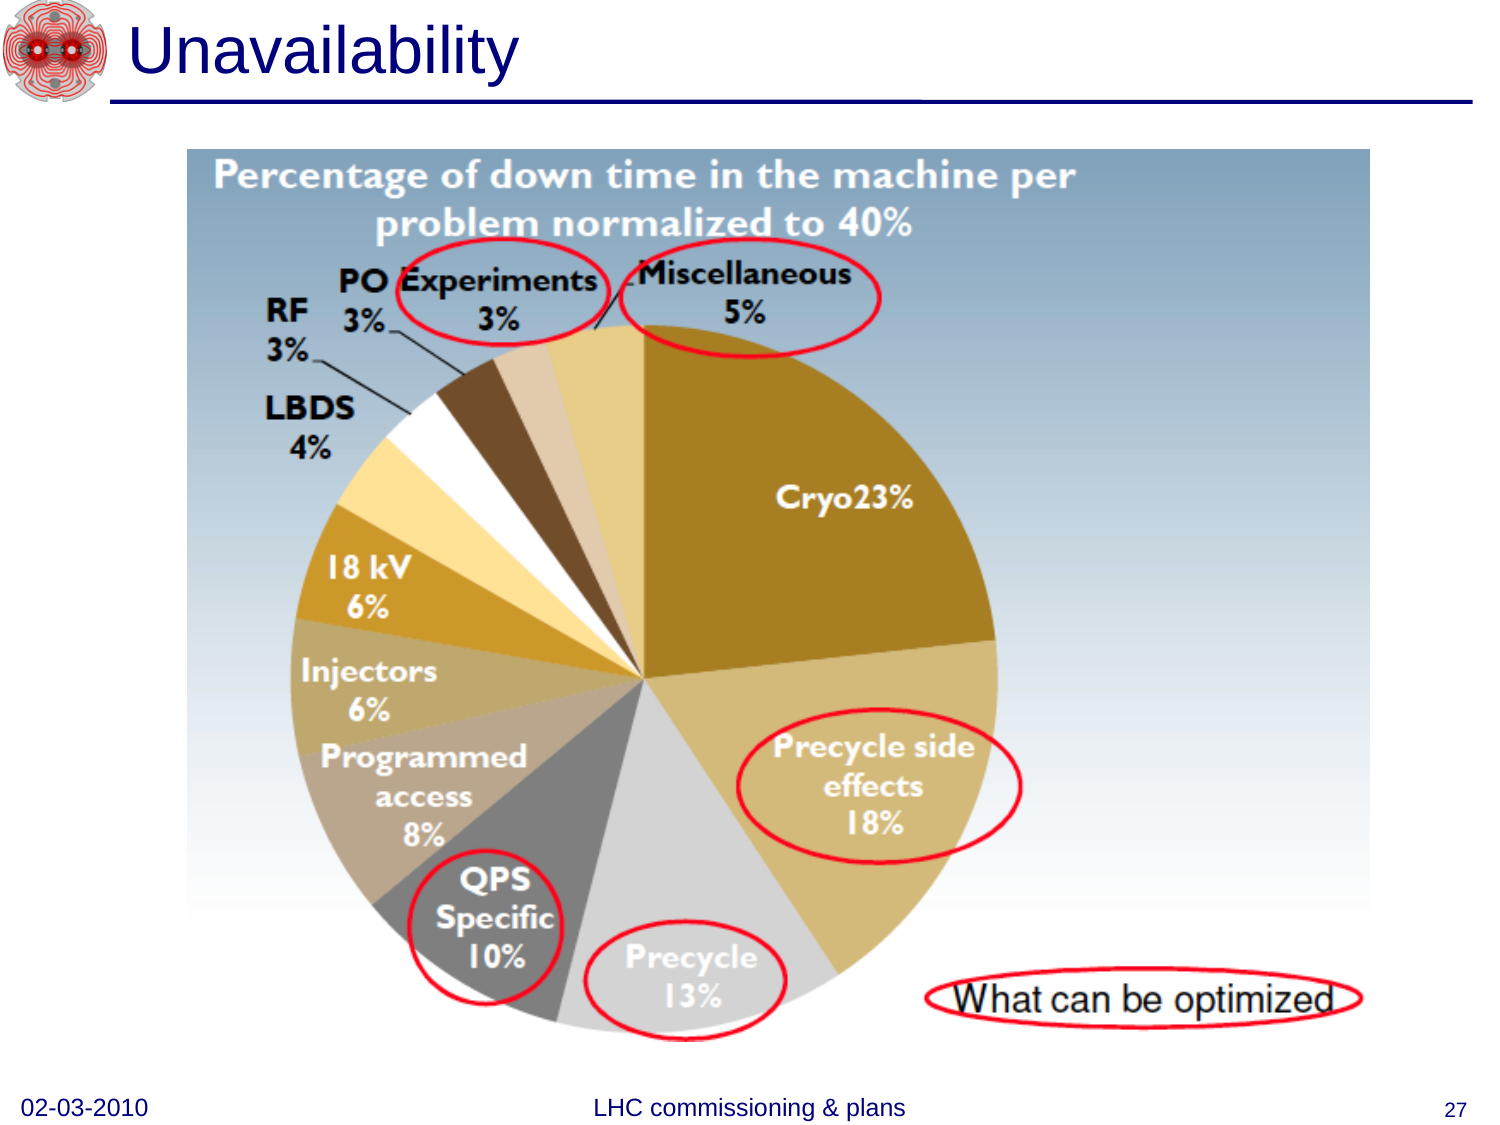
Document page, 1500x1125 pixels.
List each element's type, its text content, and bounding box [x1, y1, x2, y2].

title Unavailability [111, 3, 1463, 91]
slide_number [5, 1085, 356, 1125]
picture [0, 0, 108, 103]
footer LHC commissioning & plans [512, 1087, 988, 1125]
picture [187, 149, 1370, 1042]
slide_number 27 [1131, 1087, 1483, 1125]
